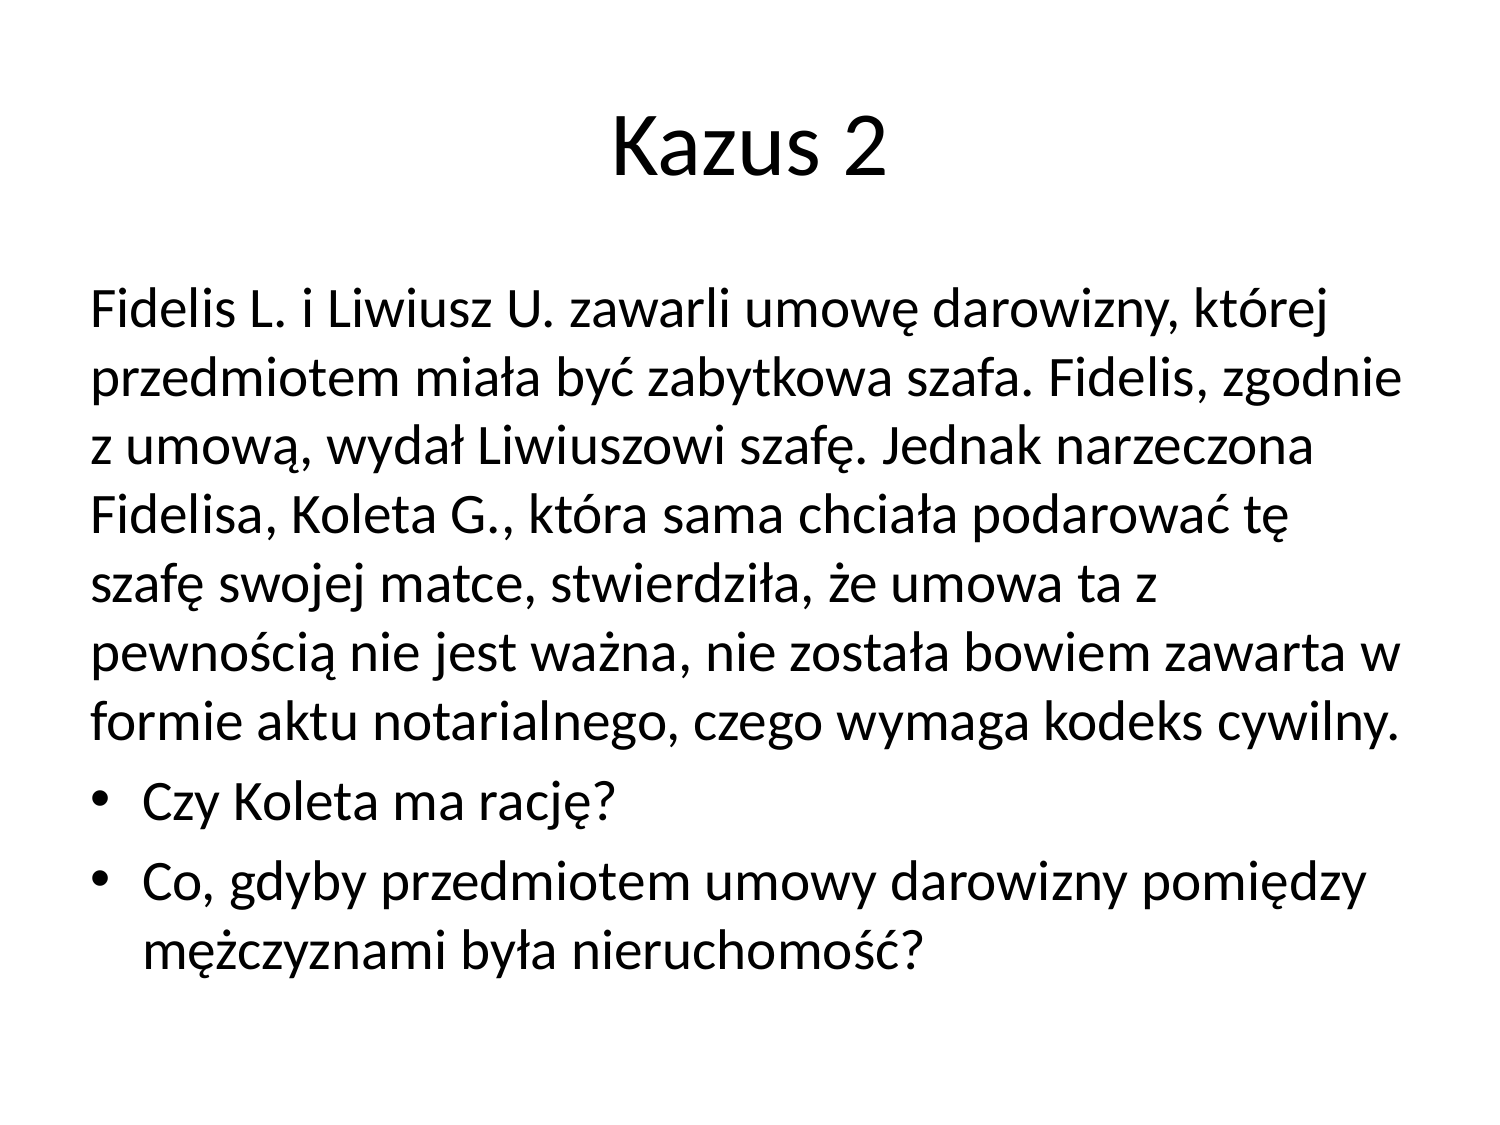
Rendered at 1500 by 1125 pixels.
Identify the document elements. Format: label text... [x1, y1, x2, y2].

list Fidelis L. i Liwiusz U. zawarli umowę darowizny, której przedmiotem miała być zabytkowa szafa. Fidelis, zgodnie z umową, wydał Liwiuszowi szafę. Jednak narzeczona Fidelisa, Koleta G., która sama chciała podarować tę szafę swojej matce, stwierdziła, że umowa ta z pewnością nie jest ważna, nie została bowiem zawarta w formie aktu notarialnego, czego wymaga kodeks cywilny. Czy Koleta ma rację? Co, gdyby przedmiotem umowy darowizny pomiędzy mężczyznami była nieruchomość? [75, 262, 1425, 1005]
title Kazus 2 [75, 45, 1425, 233]
